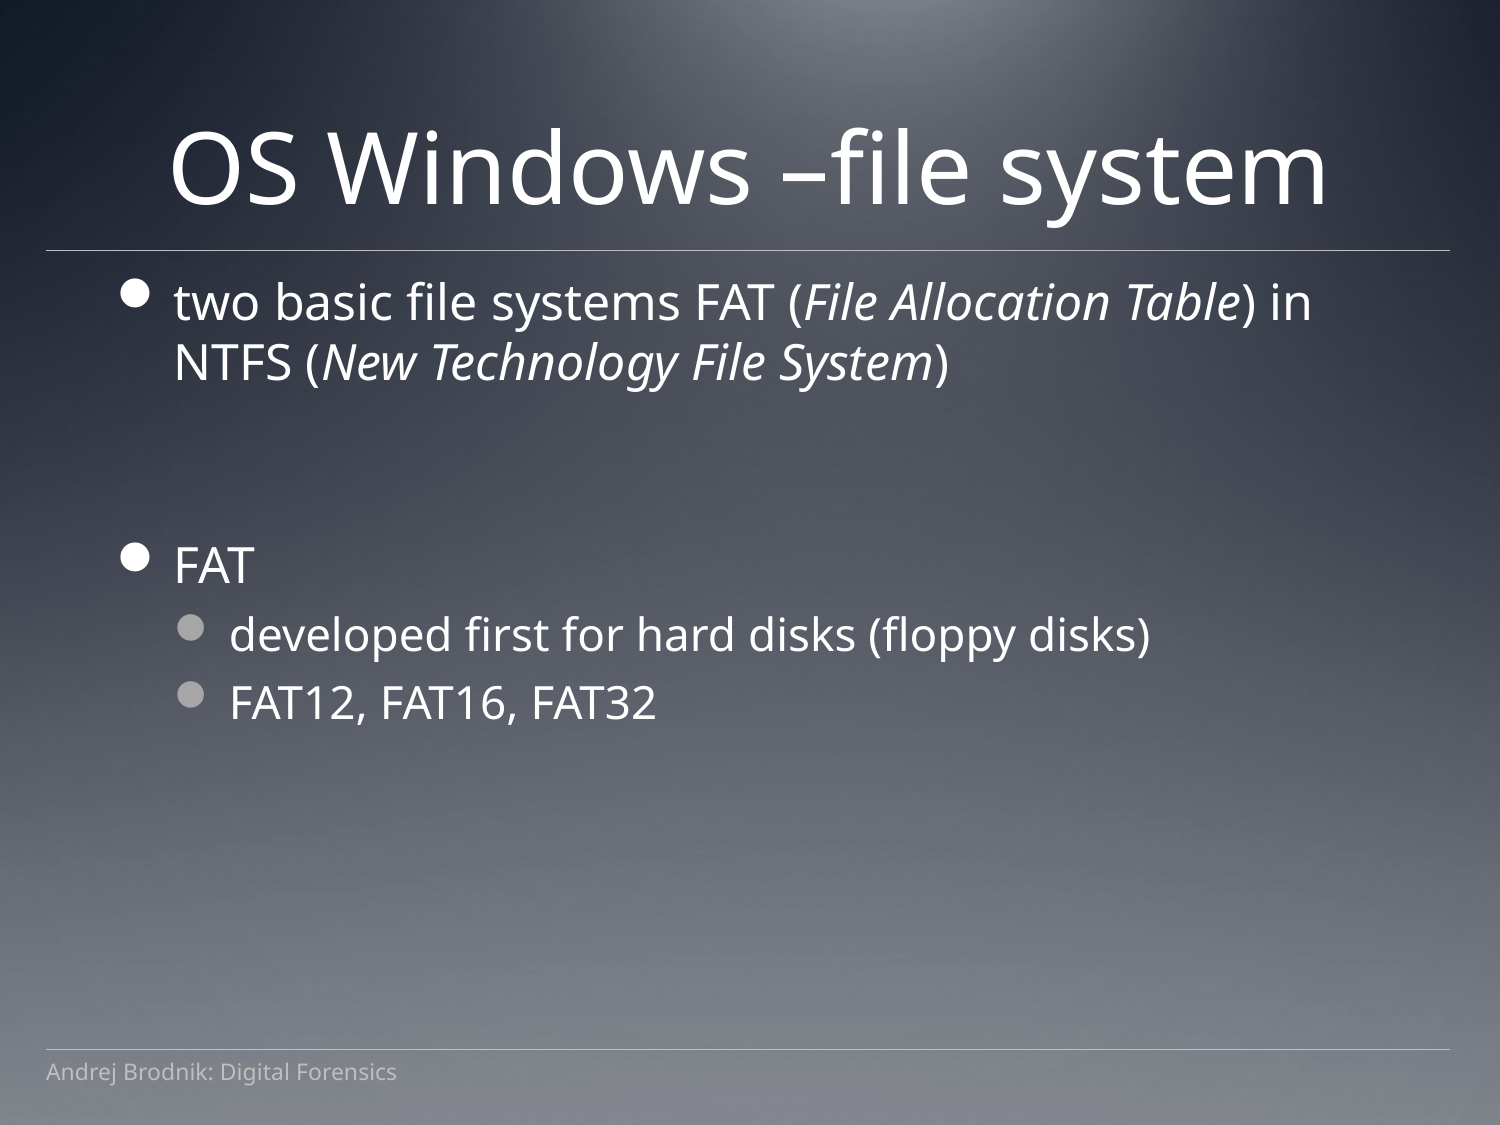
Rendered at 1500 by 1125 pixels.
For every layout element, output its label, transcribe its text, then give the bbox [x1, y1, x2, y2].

title OS Windows –file system [105, 17, 1394, 233]
footer Andrej Brodnik: Digital Forensics [46, 1042, 521, 1103]
list two basic file systems FAT (File Allocation Table) in NTFS (New Technology File System) FAT developed first for hard disks (floppy disks) FAT12, FAT16, FAT32 [101, 262, 1394, 1024]
